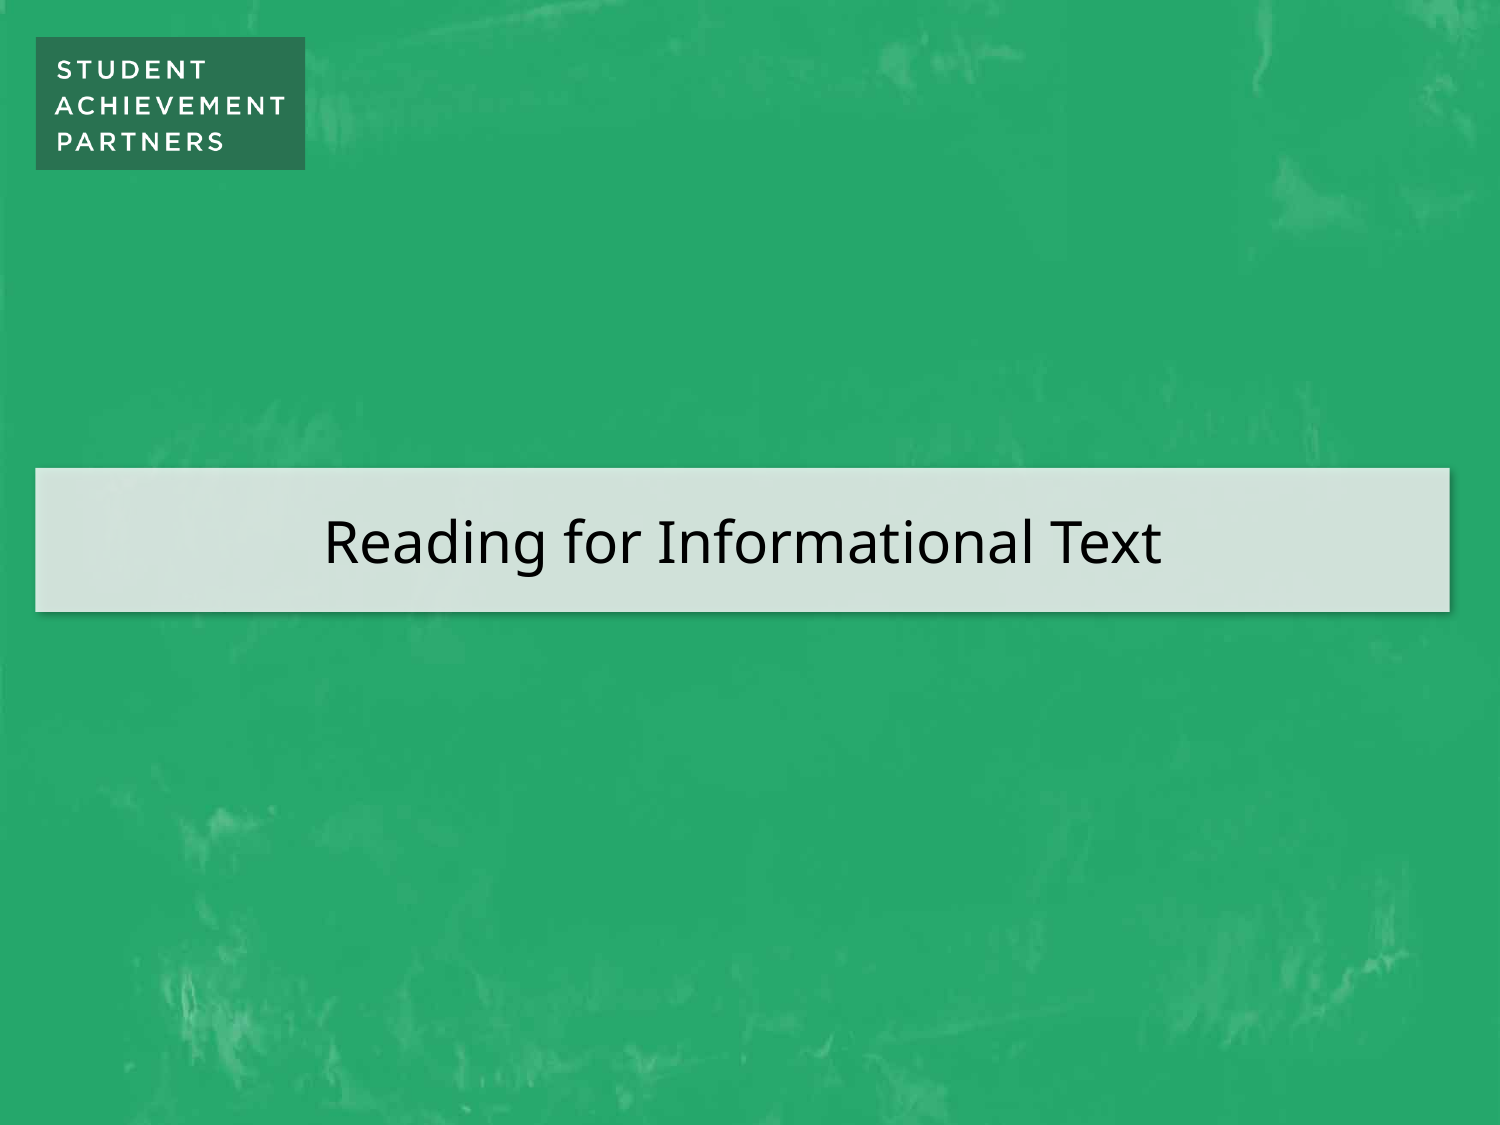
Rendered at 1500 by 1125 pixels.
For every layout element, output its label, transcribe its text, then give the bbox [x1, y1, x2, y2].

title Reading for Informational Text [35, 468, 1450, 612]
picture [0, 0, 1500, 1125]
